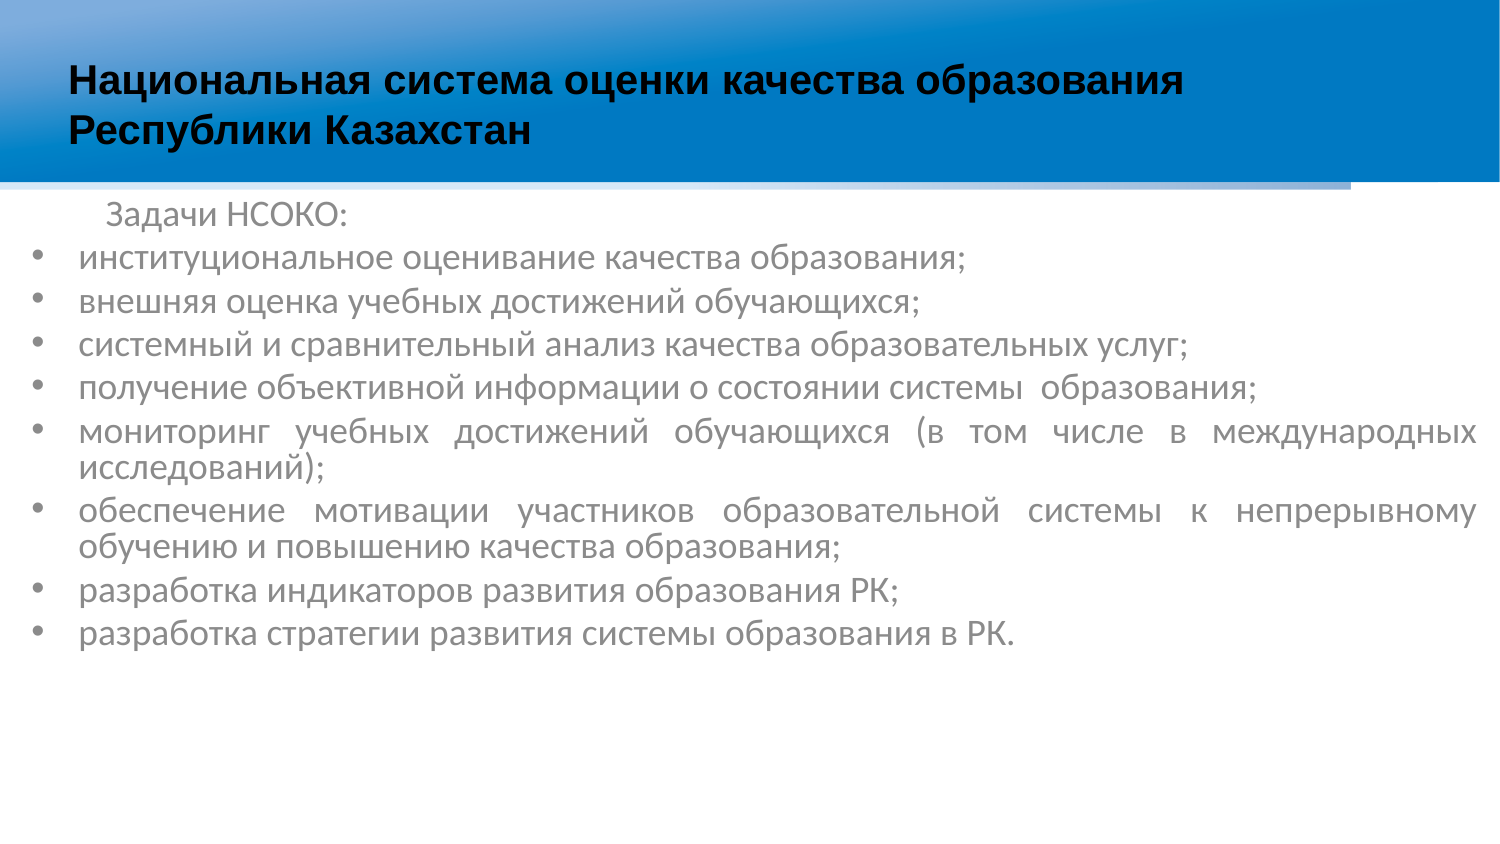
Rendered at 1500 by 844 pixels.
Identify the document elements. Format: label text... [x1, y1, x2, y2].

text_box Задачи НСОКО: институциональное оценивание качества образования; внешняя оценка учебных достижений обучающихся; системный и сравнительный анализ качества образовательных услуг; получение объективной информации о состоянии системы образования; мониторинг учебных достижений обучающихся (в том числе в международных исследований); обеспечение мотивации участников образовательной системы к непрерывному обучению и повышению качества образования; разработка индикаторов развития образования РК; разработка стратегии развития системы образования в РК. [16, 198, 1493, 758]
picture [0, 0, 1500, 191]
